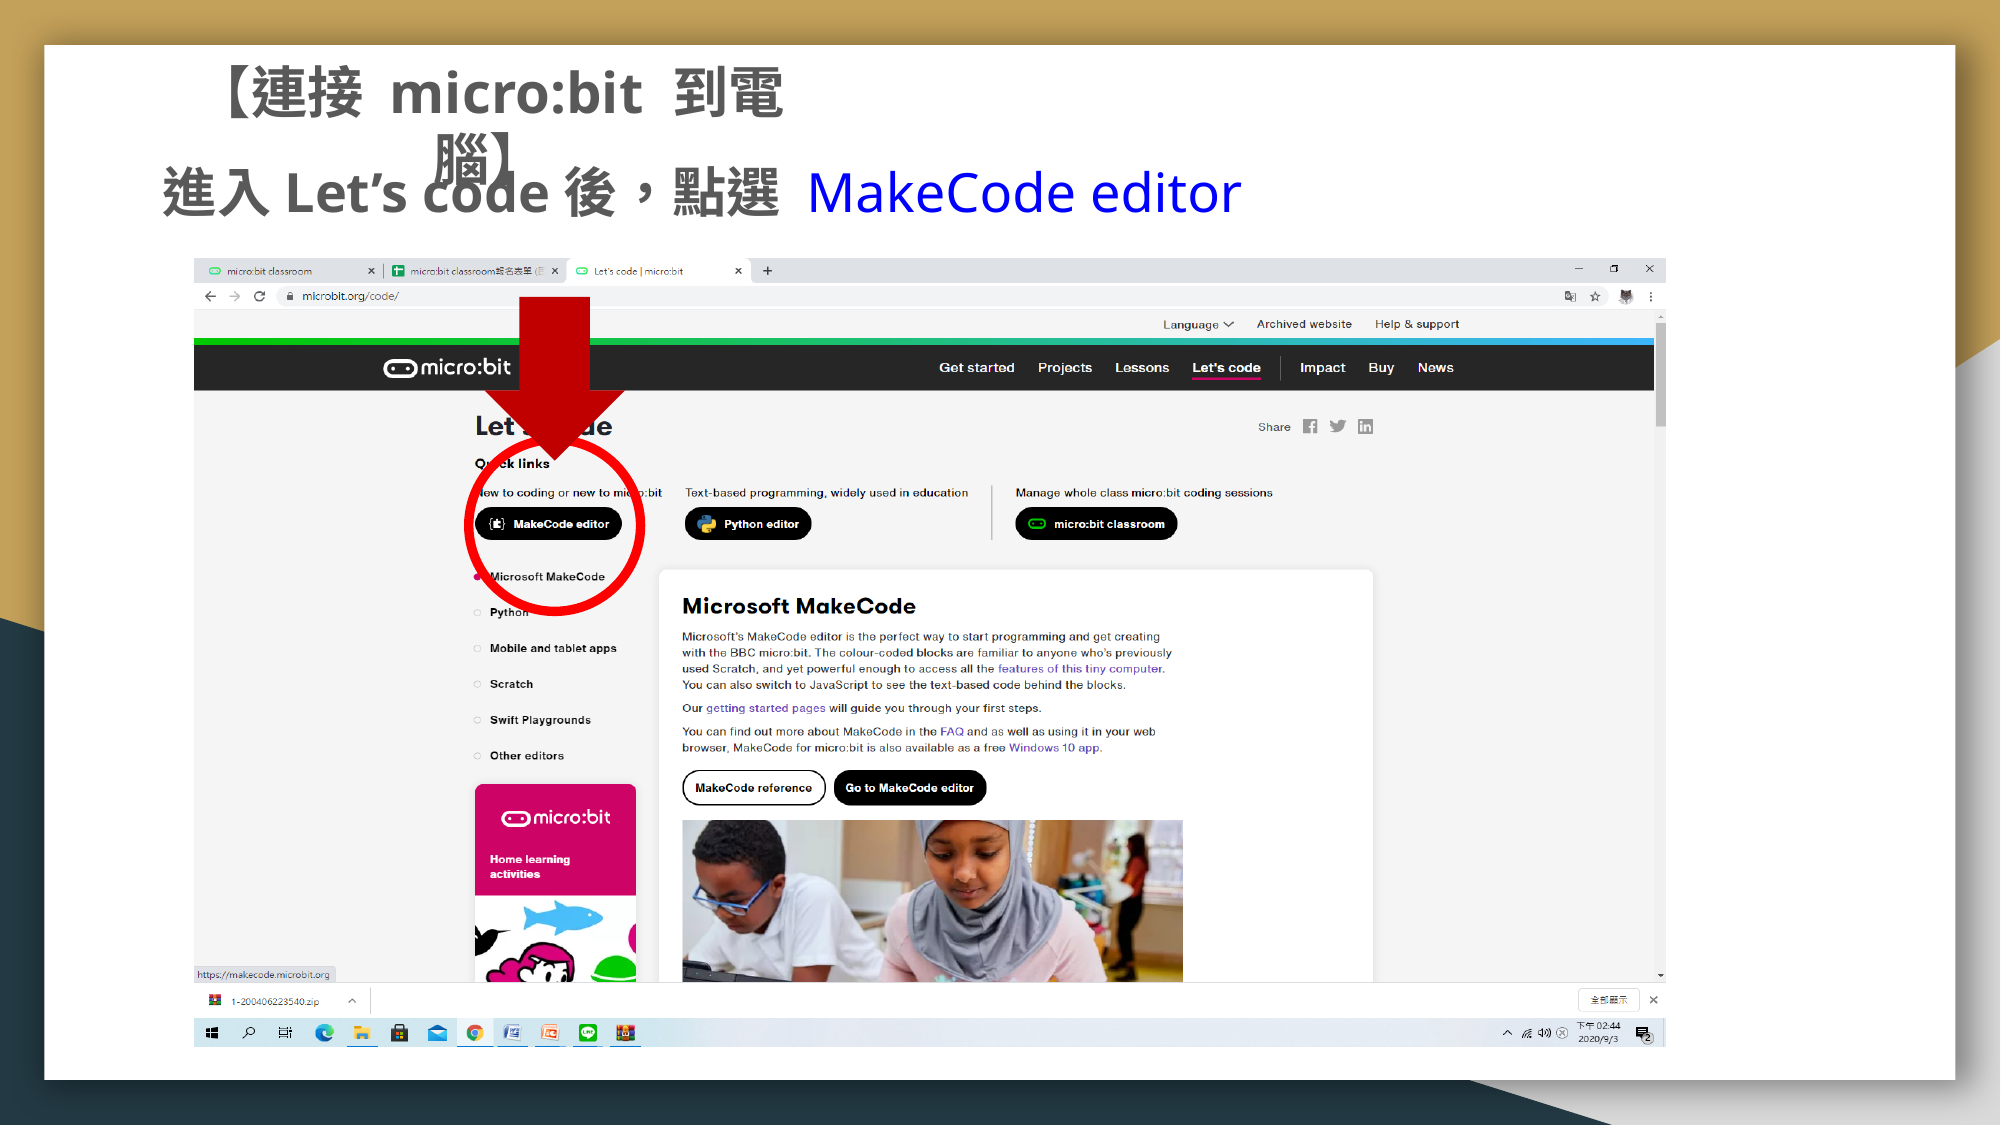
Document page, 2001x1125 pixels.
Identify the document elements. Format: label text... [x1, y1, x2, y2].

text_box 進入Let’s code後，點選 MakeCode editor [142, 148, 1909, 233]
text_box 【連接 micro:bit 到電腦】 [124, 46, 855, 202]
picture [193, 258, 1667, 1048]
